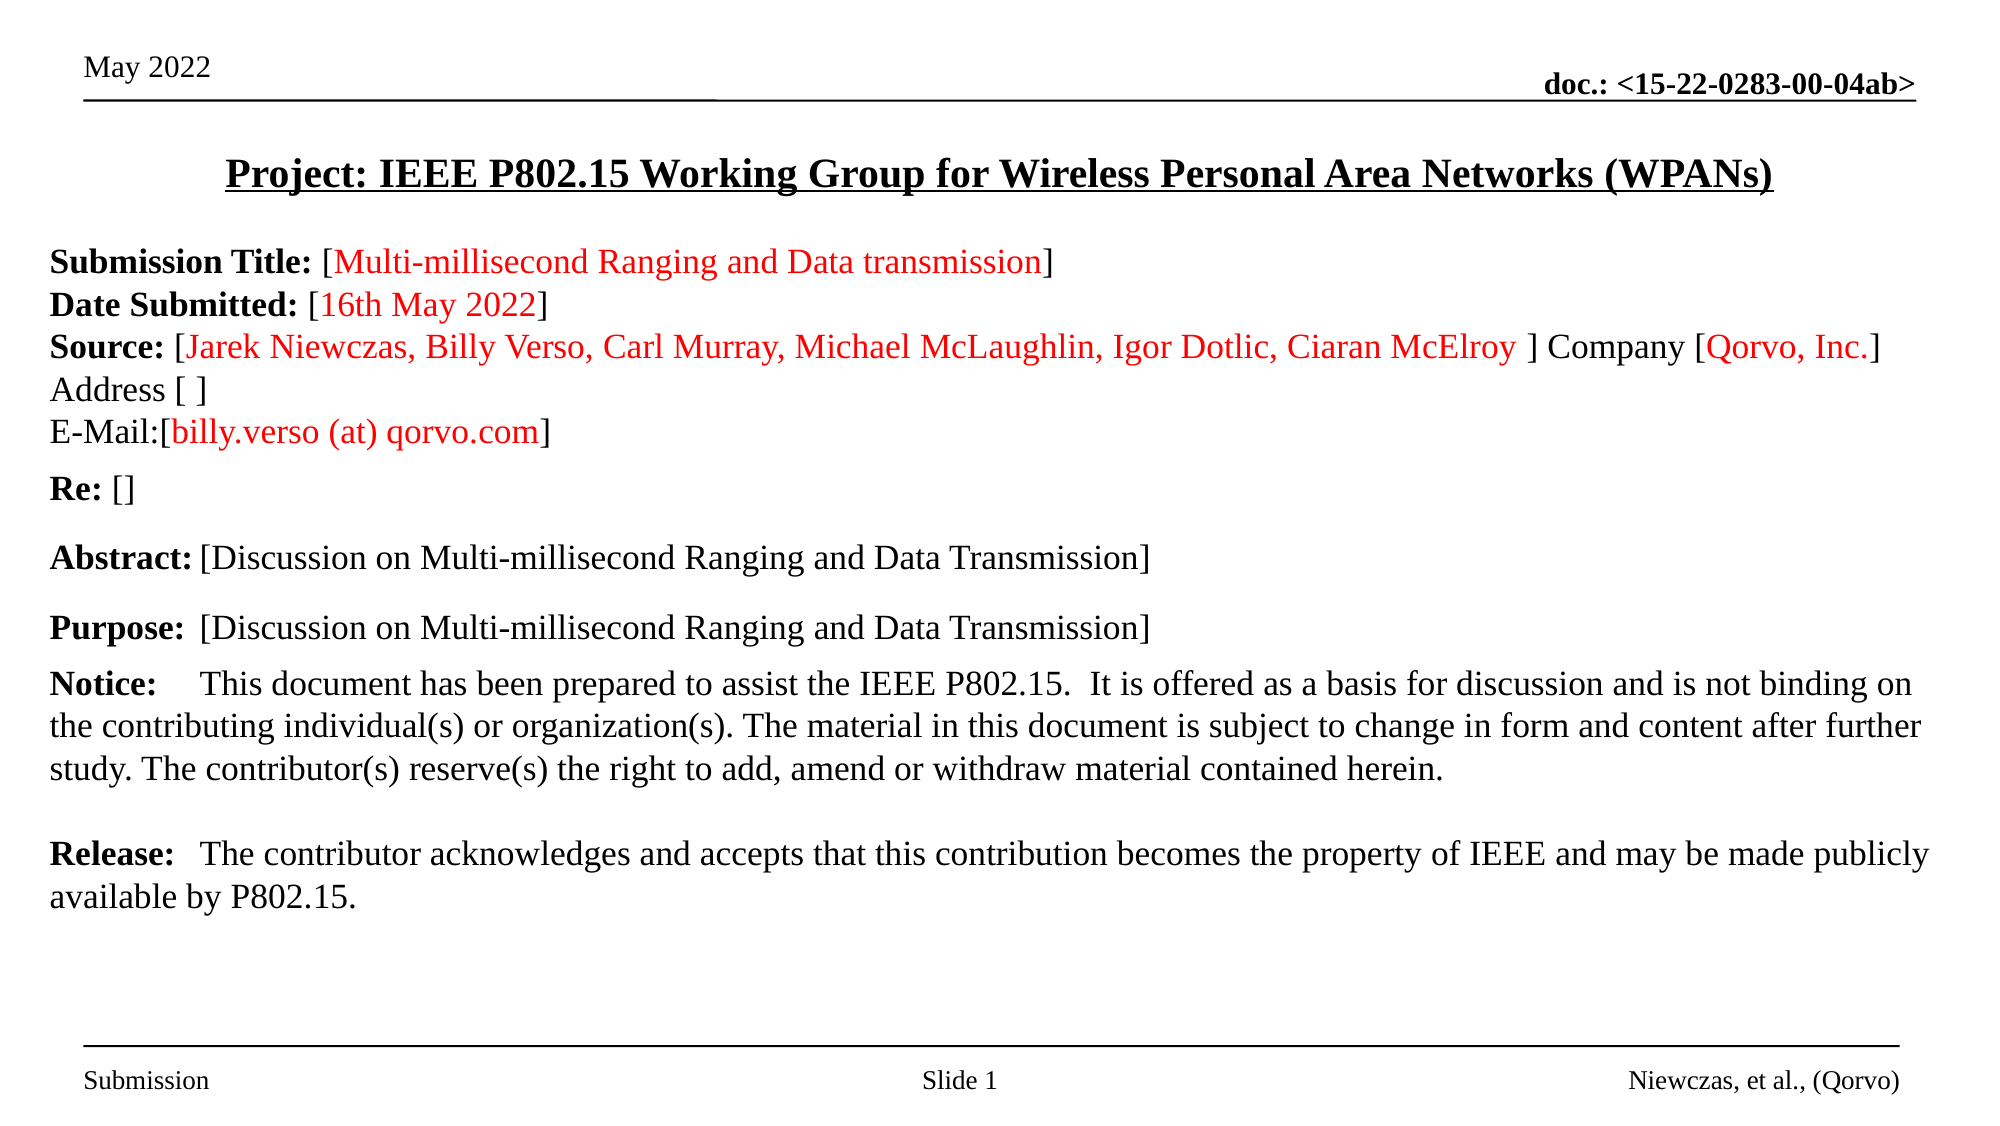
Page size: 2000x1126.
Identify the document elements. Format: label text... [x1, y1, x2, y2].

text_box Project: IEEE P802.15 Working Group for Wireless Personal Area Networks (WPANs) Submission Title: [Multi-millisecond Ranging and Data transmission] Date Submitted: [16th May 2022] Source: [Jarek Niewczas, Billy Verso, Carl Murray, Michael McLaughlin, Igor Dotlic, Ciaran McElroy ] Company [Qorvo, Inc.] Address [ ] E-Mail:[billy.verso (at) qorvo.com] Re: [] Abstract: [Discussion on Multi-millisecond Ranging and Data Transmission] Purpose: [Discussion on Multi-millisecond Ranging and Data Transmission] Notice: This document has been prepared to assist the IEEE P802.15. It is offered as a basis for discussion and is not binding on the contributing individual(s) or organization(s). The material in this document is subject to change in form and content after further study. The contributor(s) reserve(s) the right to add, amend or withdraw material contained herein. Release: The contributor acknowledges and accepts that this contribution becomes the property of IEEE and may be made publicly available by P802.15. [33, 137, 1967, 924]
